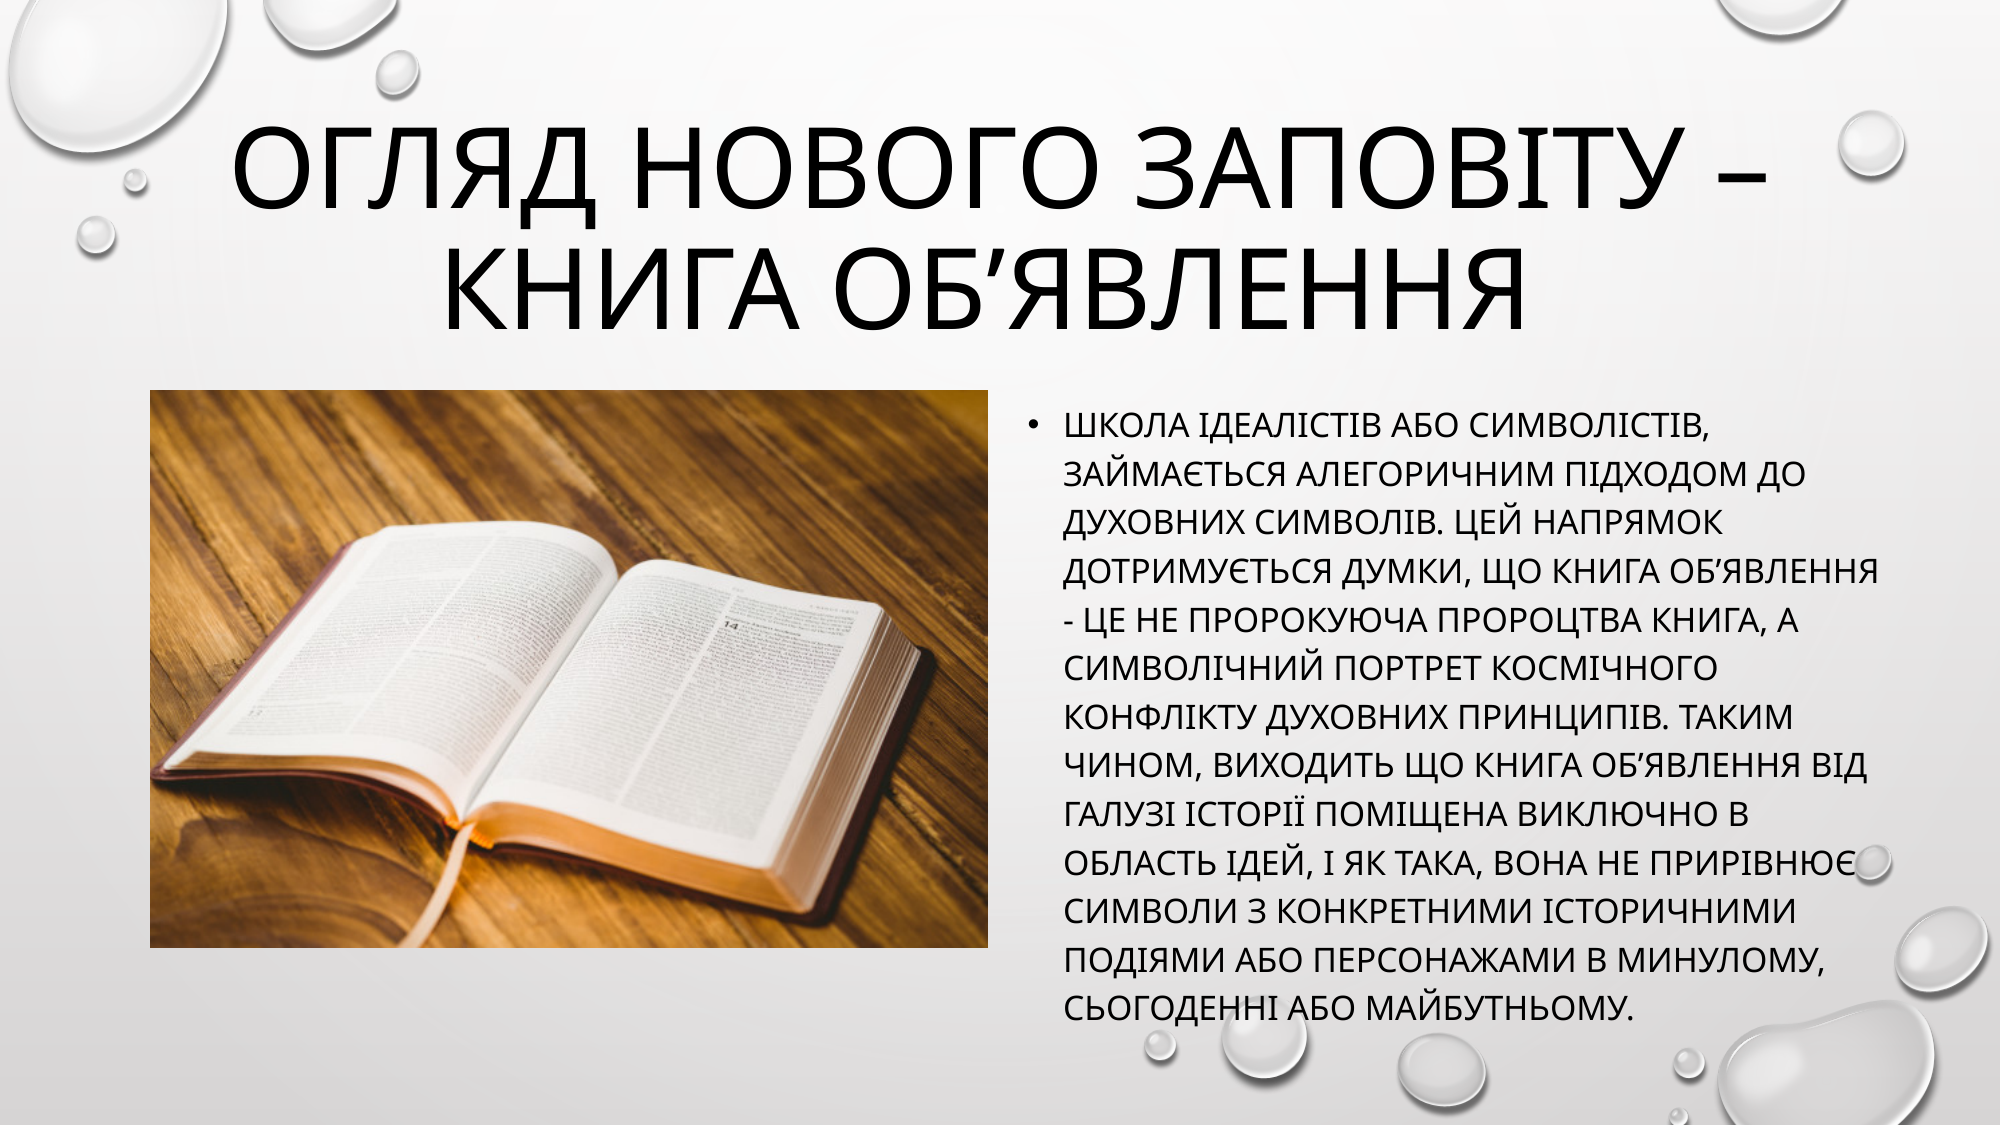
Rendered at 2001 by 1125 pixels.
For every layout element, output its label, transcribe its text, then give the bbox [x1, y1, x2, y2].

picture [0, 0, 2000, 1125]
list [149, 389, 988, 949]
title Огляд нового заповіту – книга Об’явлення [149, 101, 1851, 364]
list школа ідеалістів або символістів, займається алегоричним підходом до духовних символів. Цей напрямок дотримується думки, що книга Об’явлення - це не пророкуюча пророцтва книга, а символічний портрет космічного конфлікту духовних принципів. Таким чином, виходить що книга Об’явлення від галузі історії поміщена виключно в область ідей, і як така, вона не прирівнює символи з конкретними історичними подіями або персонажами в минулому, сьогоденні або майбутньому. [1012, 388, 1912, 1036]
